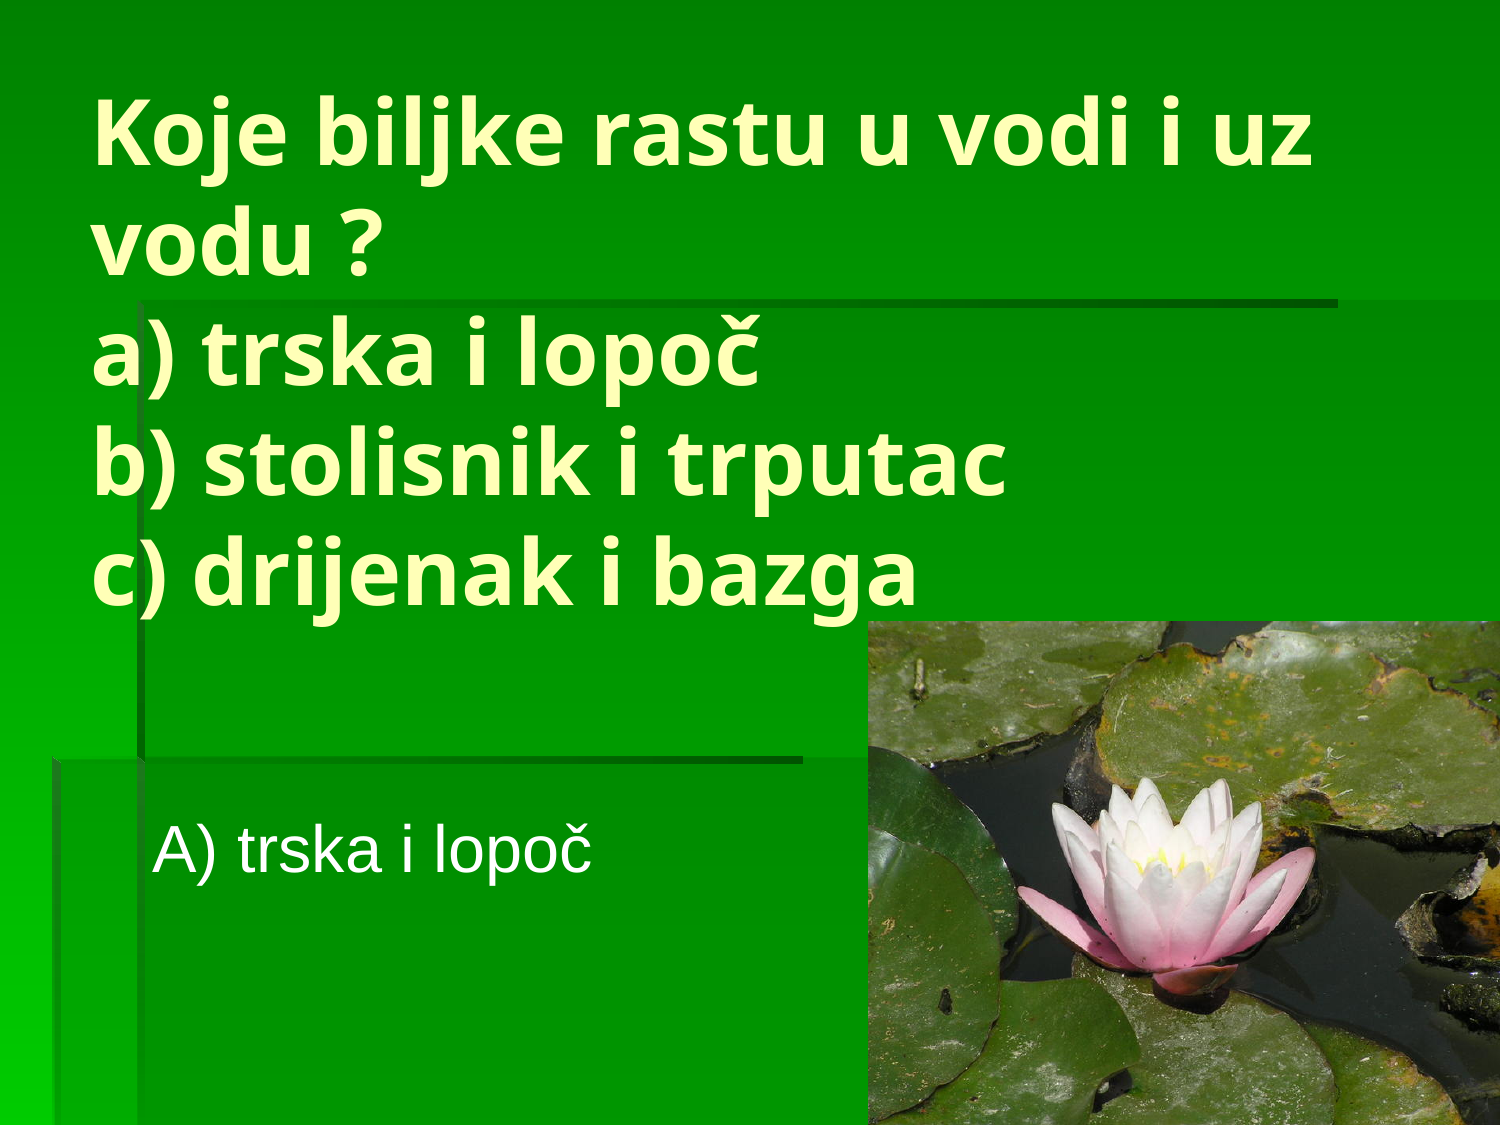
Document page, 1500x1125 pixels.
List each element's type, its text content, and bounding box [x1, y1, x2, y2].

title Koje biljke rastu u vodi i uz vodu ? a) trska i lopoč b) stolisnik i trputac c) drijenak i bazga [75, 40, 1451, 657]
picture [867, 621, 1500, 1125]
list A) trska i lopoč [137, 798, 862, 1000]
